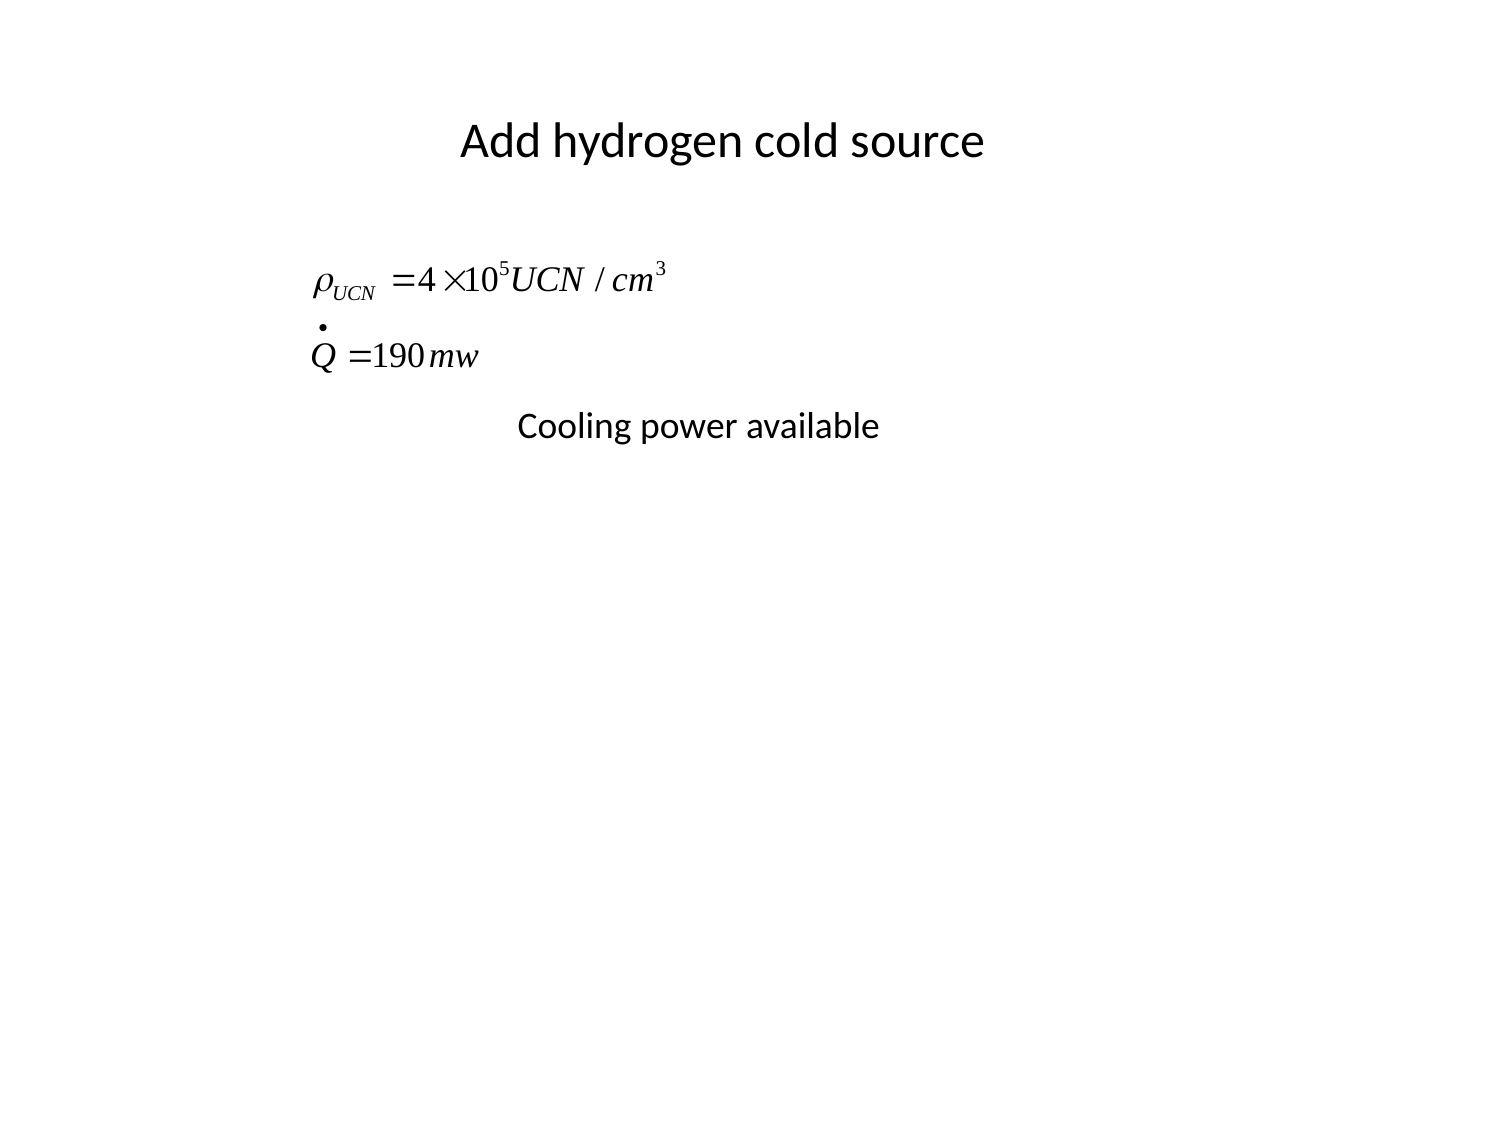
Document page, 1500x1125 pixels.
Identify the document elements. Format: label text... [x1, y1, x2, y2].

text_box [306, 251, 673, 385]
text_box Cooling power available [502, 394, 927, 454]
text_box Add hydrogen cold source [445, 99, 1072, 175]
